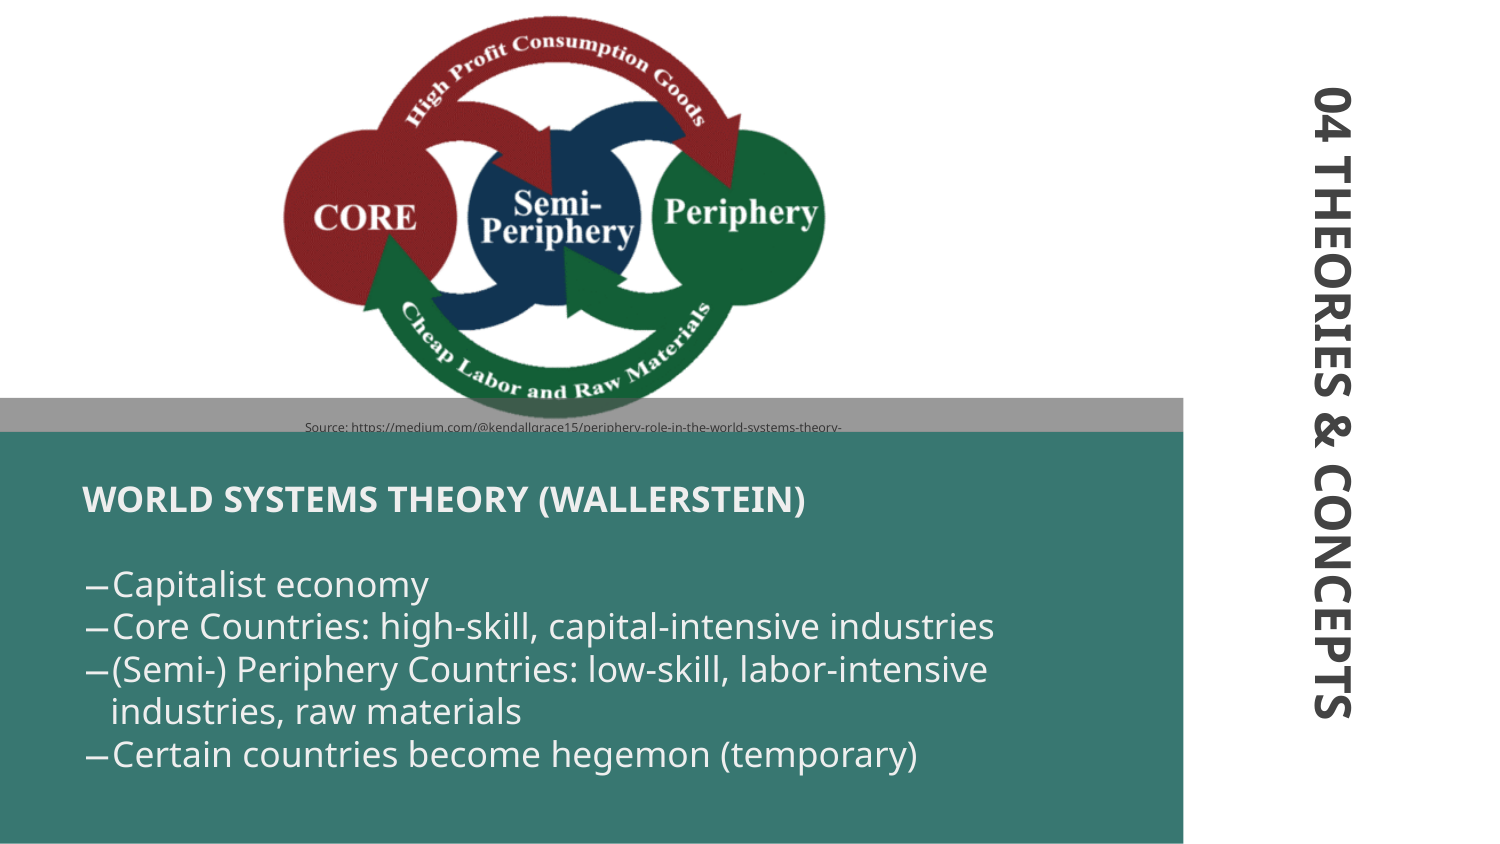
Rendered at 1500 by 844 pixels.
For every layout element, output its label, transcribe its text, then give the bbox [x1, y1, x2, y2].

text_box [0, 432, 1184, 844]
title 04 THEORIES & CONCEPTS [1295, 71, 1376, 763]
text_box WORLD SYSTEMS THEORY (WALLERSTEIN) Capitalist economy Core Countries: high-skill, capital-intensive industries (Semi-) Periphery Countries: low-skill, labor-intensive industries, raw materials Certain countries become hegemon (temporary) [67, 469, 1026, 782]
picture [280, 7, 830, 422]
text_box [0, 397, 1184, 432]
